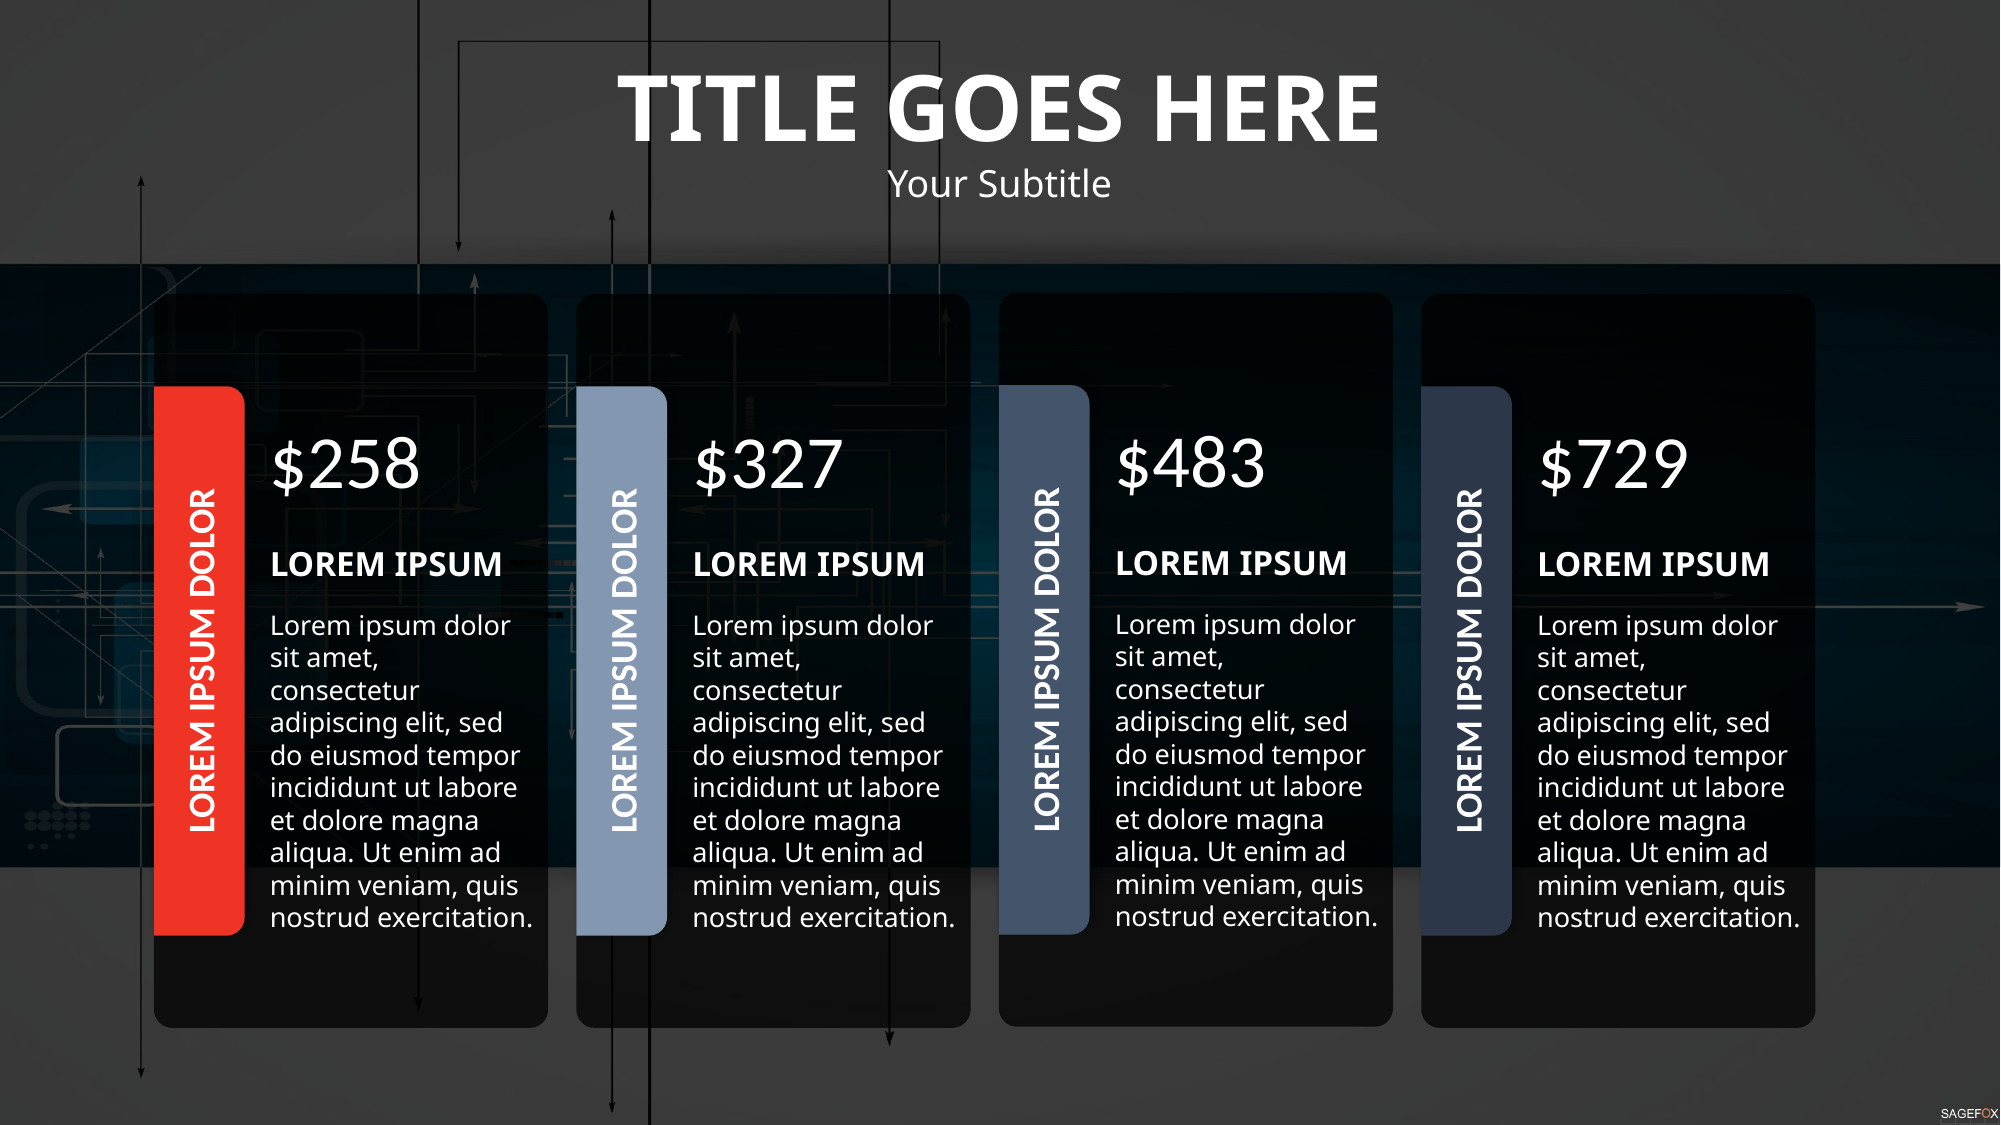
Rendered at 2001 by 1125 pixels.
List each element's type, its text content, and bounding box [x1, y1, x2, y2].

text_box TITLE GOES HERE Your Subtitle [548, 42, 1452, 212]
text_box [1421, 294, 1816, 1028]
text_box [998, 292, 1394, 1027]
picture [0, 0, 2001, 1125]
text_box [153, 294, 549, 1028]
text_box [576, 294, 971, 1028]
